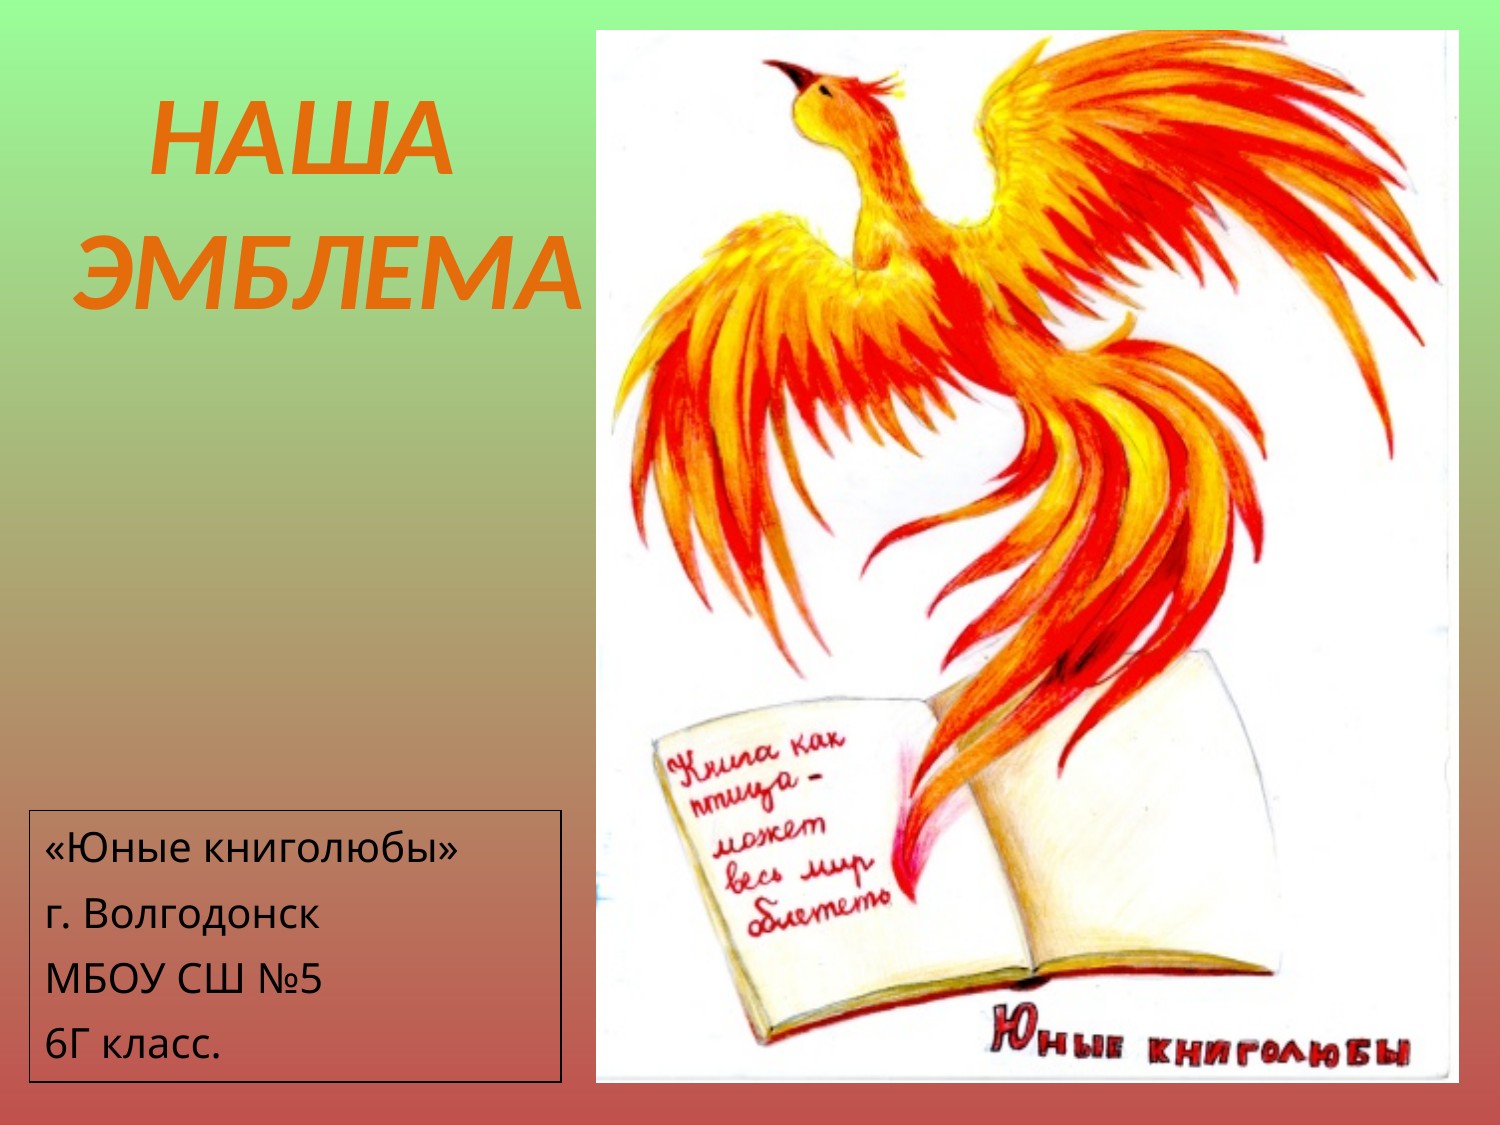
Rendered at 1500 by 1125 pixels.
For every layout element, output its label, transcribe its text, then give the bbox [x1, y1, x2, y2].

text_box НАША ЭМБЛЕМА [55, 54, 591, 340]
picture [596, 30, 1459, 1083]
table_header «Юные книголюбы» г. Волгодонск МБОУ СШ №5 6Г класс. [30, 811, 560, 1081]
